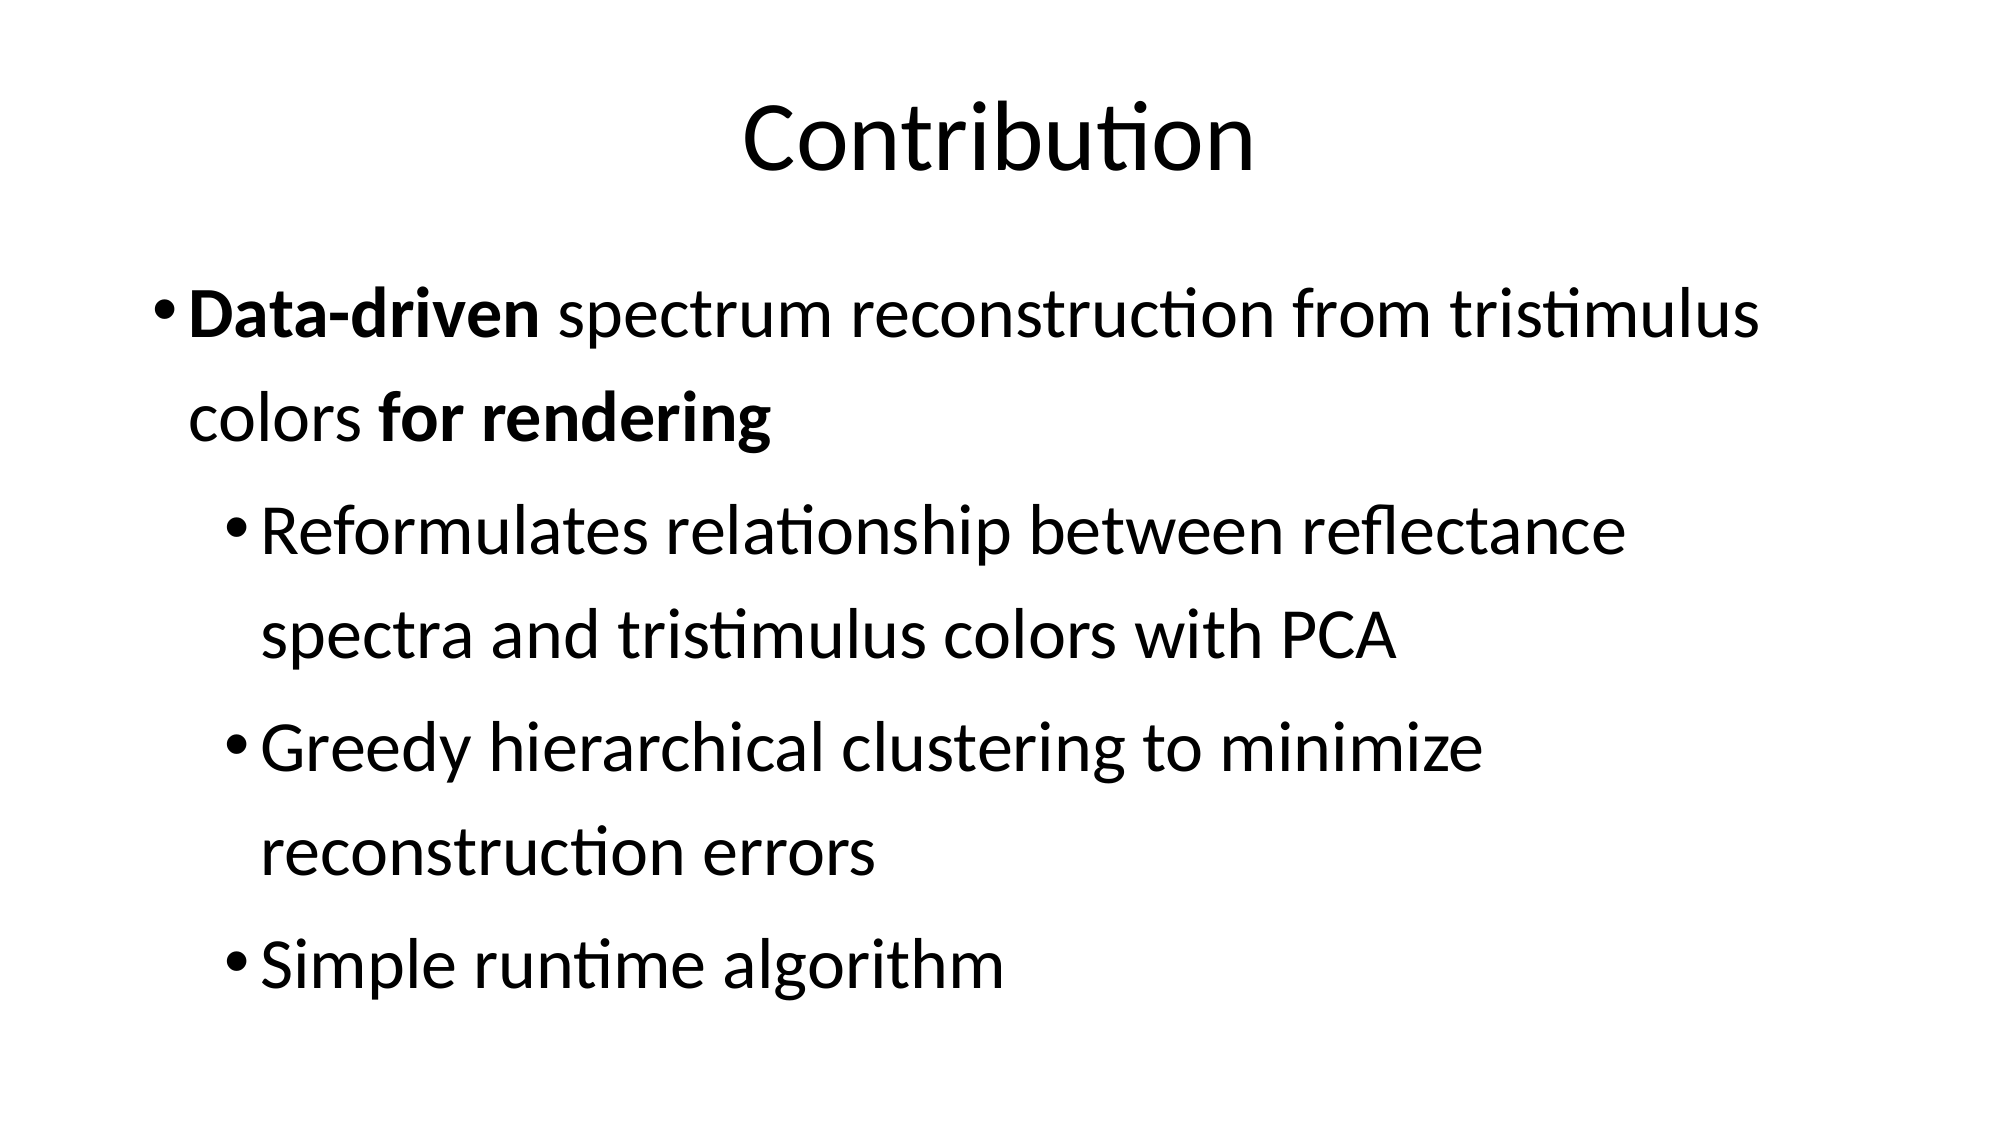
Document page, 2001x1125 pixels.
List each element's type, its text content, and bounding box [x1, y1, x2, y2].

title Contribution [137, 59, 1863, 217]
list Data-driven spectrum reconstruction from tristimulus colors for rendering Reformulates relationship between reflectance spectra and tristimulus colors with PCA Greedy hierarchical clustering to minimize reconstruction errors Simple runtime algorithm [137, 241, 1863, 1014]
